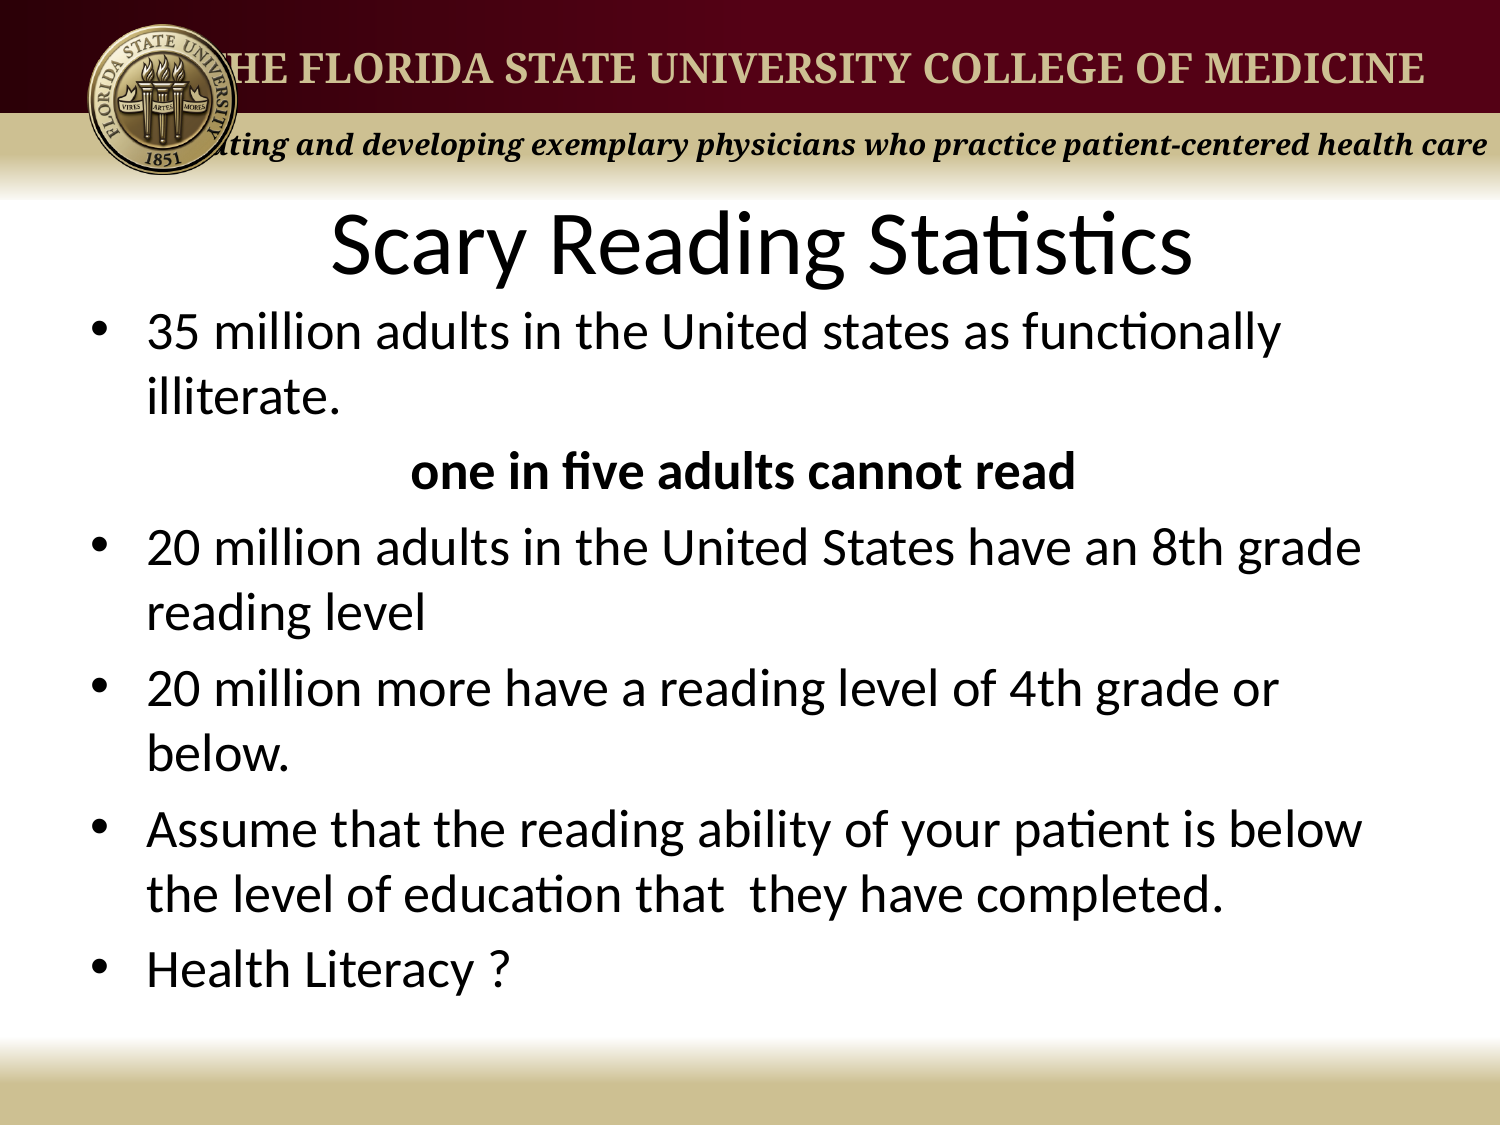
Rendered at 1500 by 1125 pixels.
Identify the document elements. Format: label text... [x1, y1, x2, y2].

picture [87, 24, 238, 175]
list 35 million adults in the United states as functionally illiterate. one in five adults cannot read 20 million adults in the United States have an 8th grade reading level 20 million more have a reading level of 4th grade or below. Assume that the reading ability of your patient is below the level of education that they have completed. Health Literacy ? [75, 287, 1425, 1030]
title Scary Reading Statistics [87, 187, 1438, 288]
